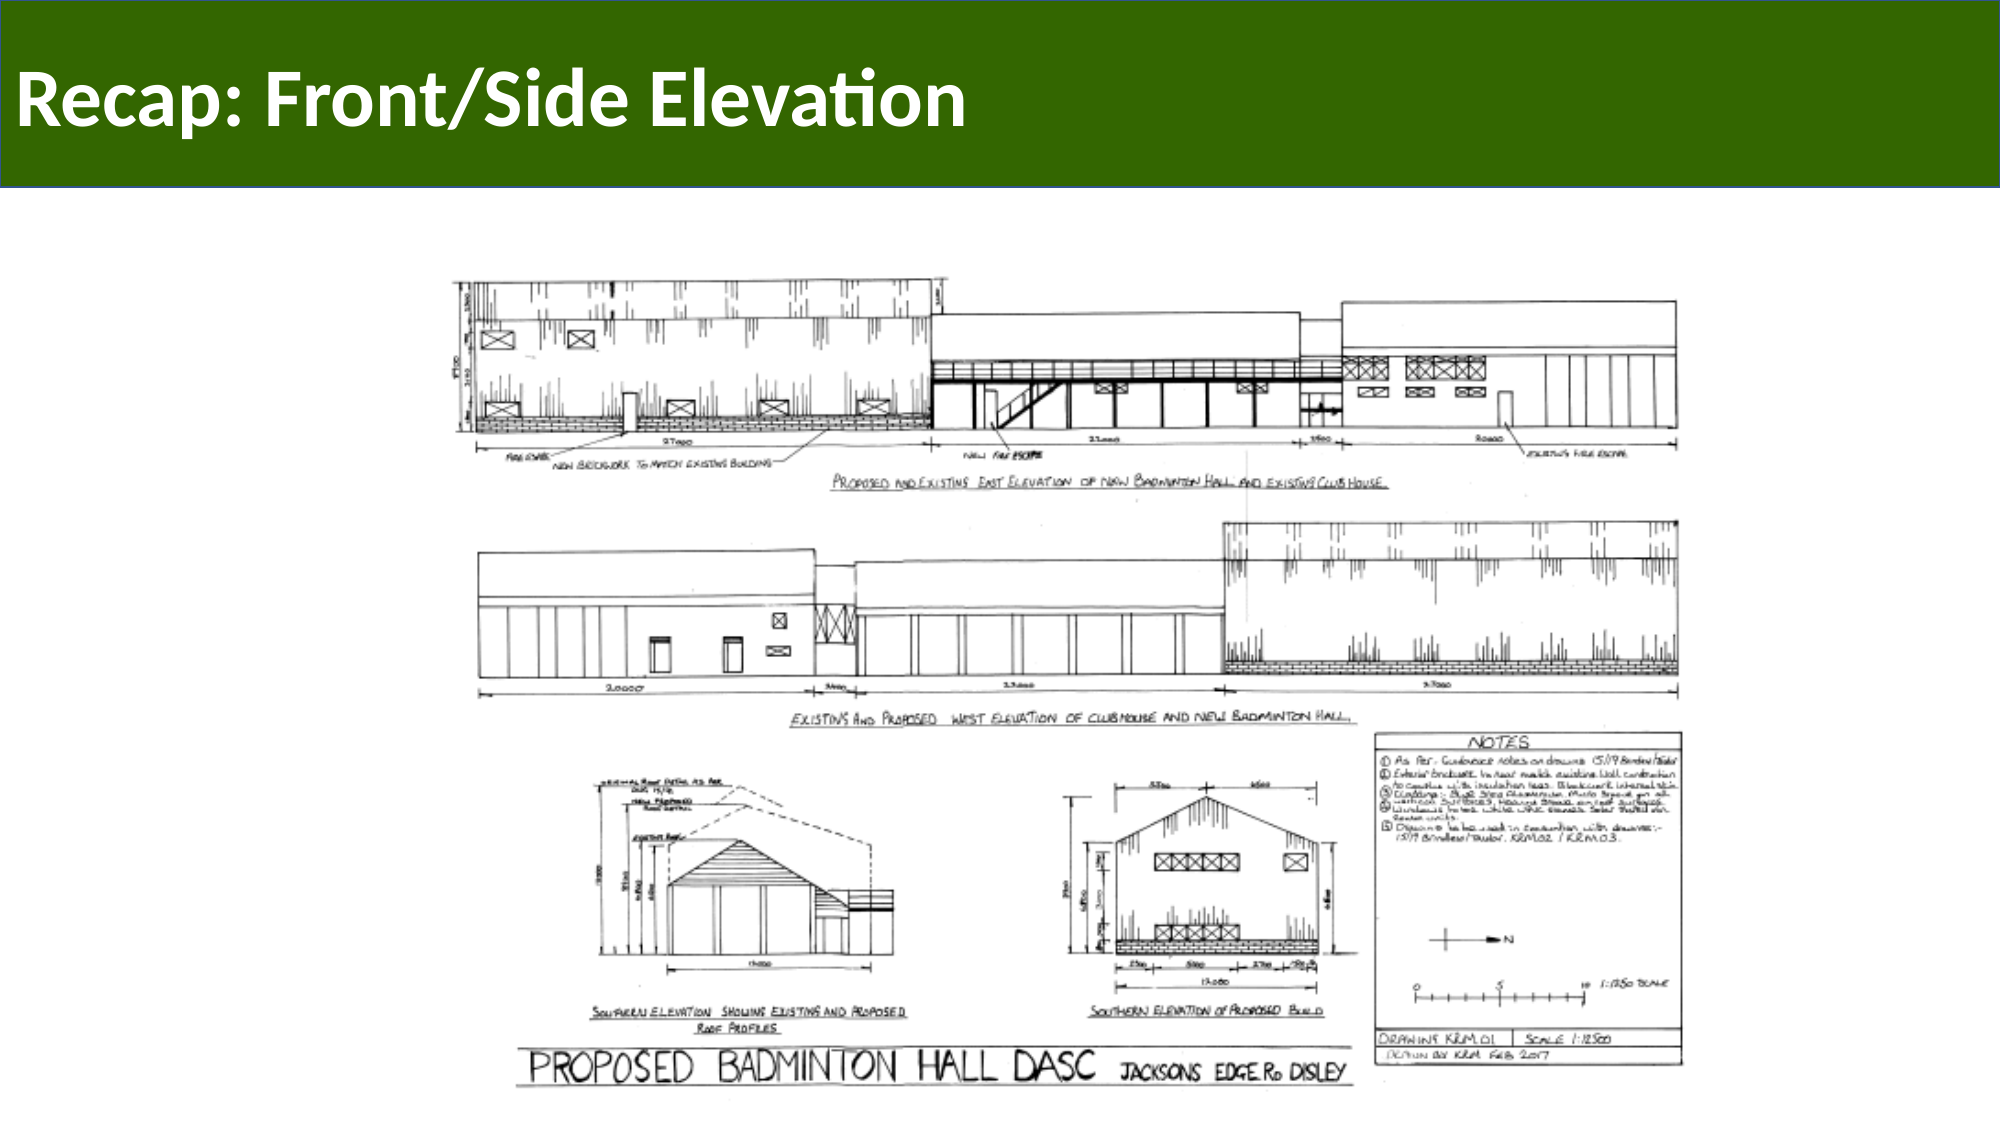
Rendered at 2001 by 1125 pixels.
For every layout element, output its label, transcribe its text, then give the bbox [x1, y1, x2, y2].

text_box Recap: Front/Side Elevation [0, 0, 2000, 188]
picture [443, 255, 1692, 1103]
